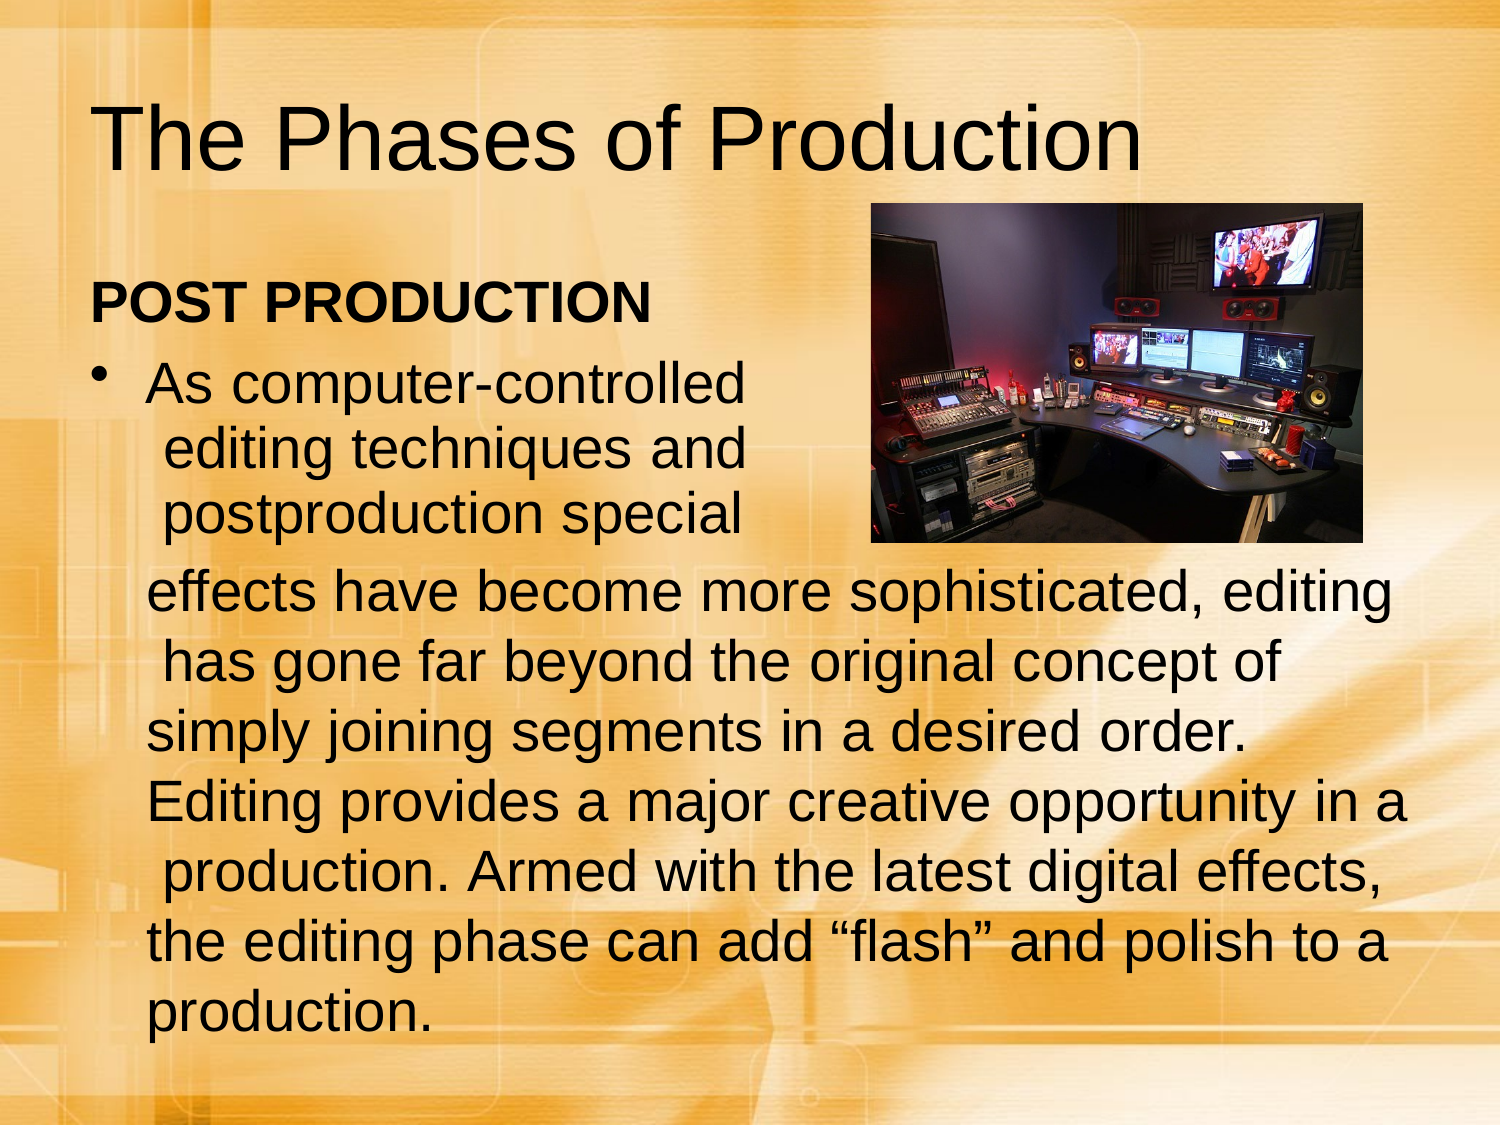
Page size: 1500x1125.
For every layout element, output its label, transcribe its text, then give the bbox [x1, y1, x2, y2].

text_box [1149, 203, 1363, 252]
text_box POST PRODUCTION As computer-controlled editing techniques and postproduction special effects have become more sophisticated, editing has gone far beyond the original concept of simply joining segments in a desired order. Editing provides a major creative opportunity in a production. Armed with the latest digital effects, the editing phase can add “flash” and polish to a production. [87, 252, 1413, 1043]
picture [0, 0, 1500, 1125]
title The Phases of Production [87, 76, 1149, 252]
